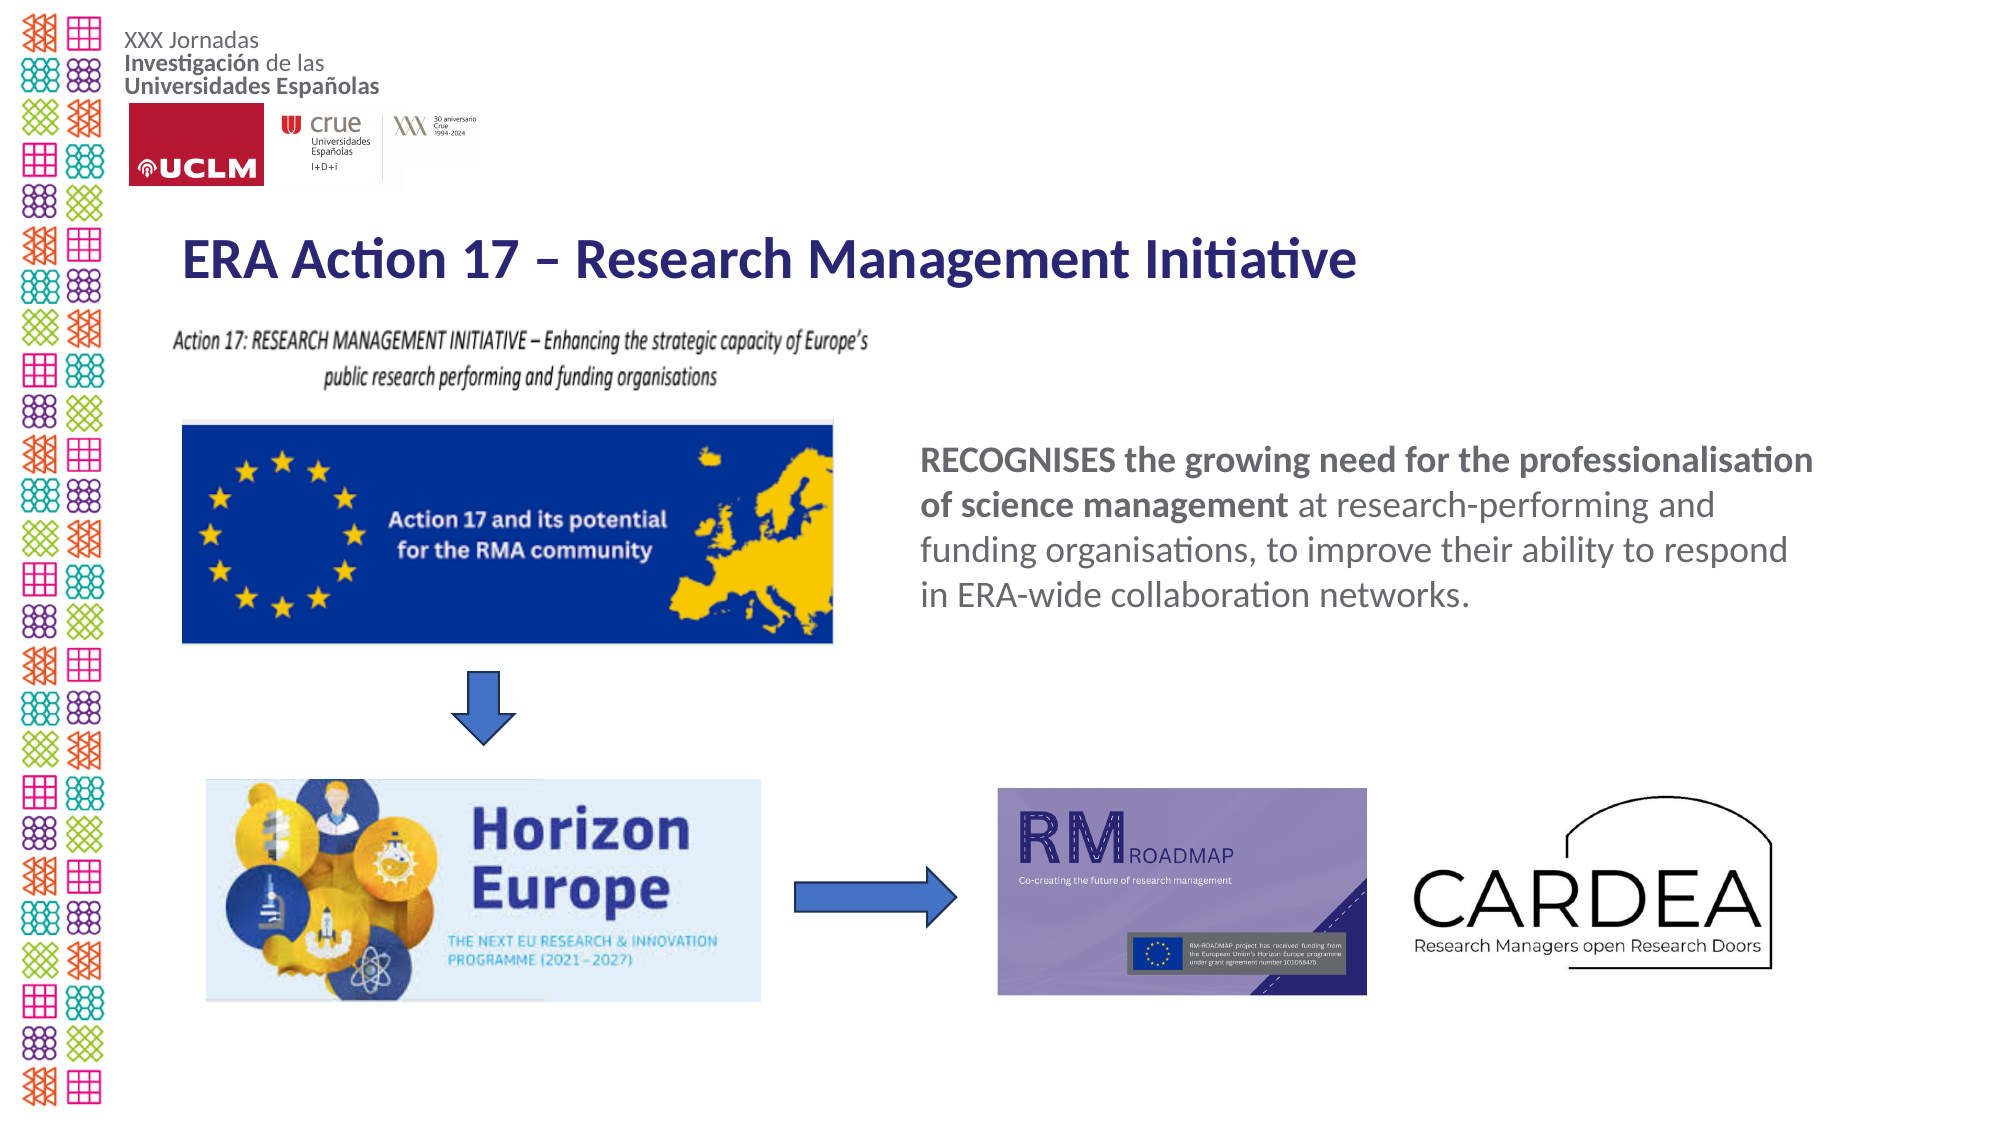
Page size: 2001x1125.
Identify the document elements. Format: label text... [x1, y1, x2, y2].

picture [129, 103, 264, 186]
text_box [794, 865, 958, 929]
text_box RECOGNISES the growing need for the professionalisation of science management at research-performing and funding organisations, to improve their ability to respond in ERA-wide collaboration networks. [905, 427, 1836, 623]
picture [206, 779, 761, 1002]
text_box [450, 671, 517, 747]
picture [987, 779, 1372, 1002]
picture [1401, 779, 1786, 977]
picture [171, 310, 876, 394]
list ERA Action 17 – Research Management Initiative [182, 220, 1721, 313]
picture [273, 103, 483, 192]
picture [182, 419, 834, 646]
picture [15, 11, 110, 1114]
